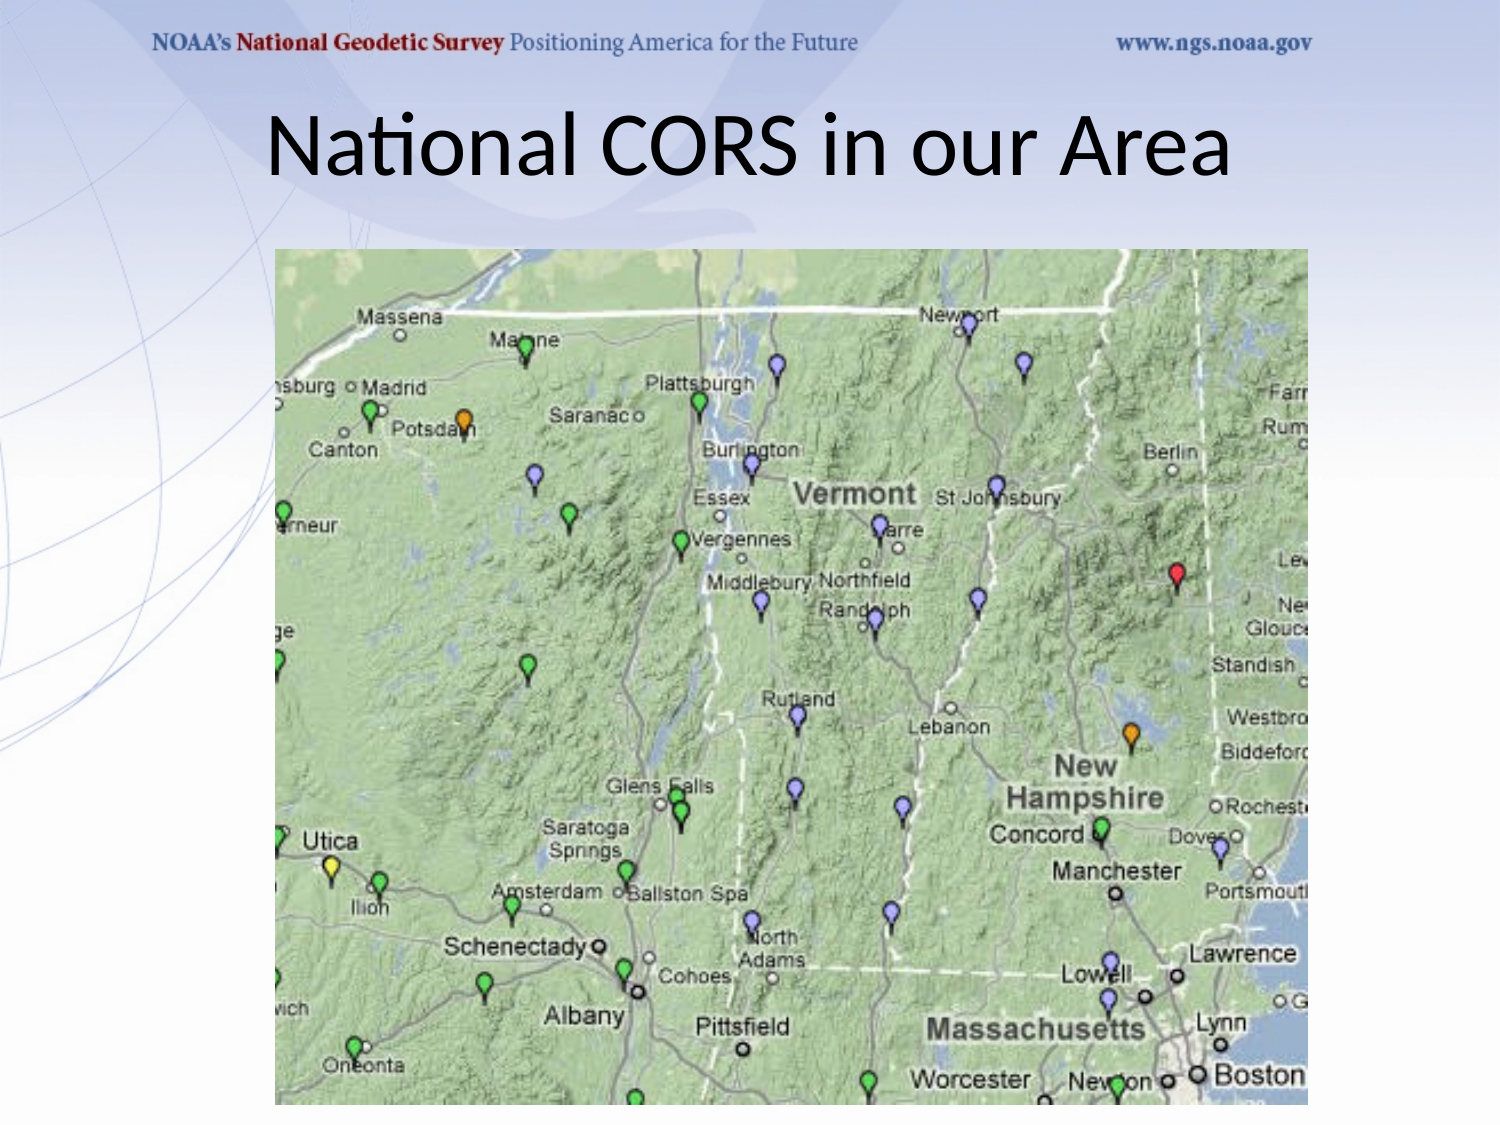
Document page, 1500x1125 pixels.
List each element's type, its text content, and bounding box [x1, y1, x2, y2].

title National CORS in our Area [74, 44, 1426, 233]
picture [0, 0, 1500, 1125]
